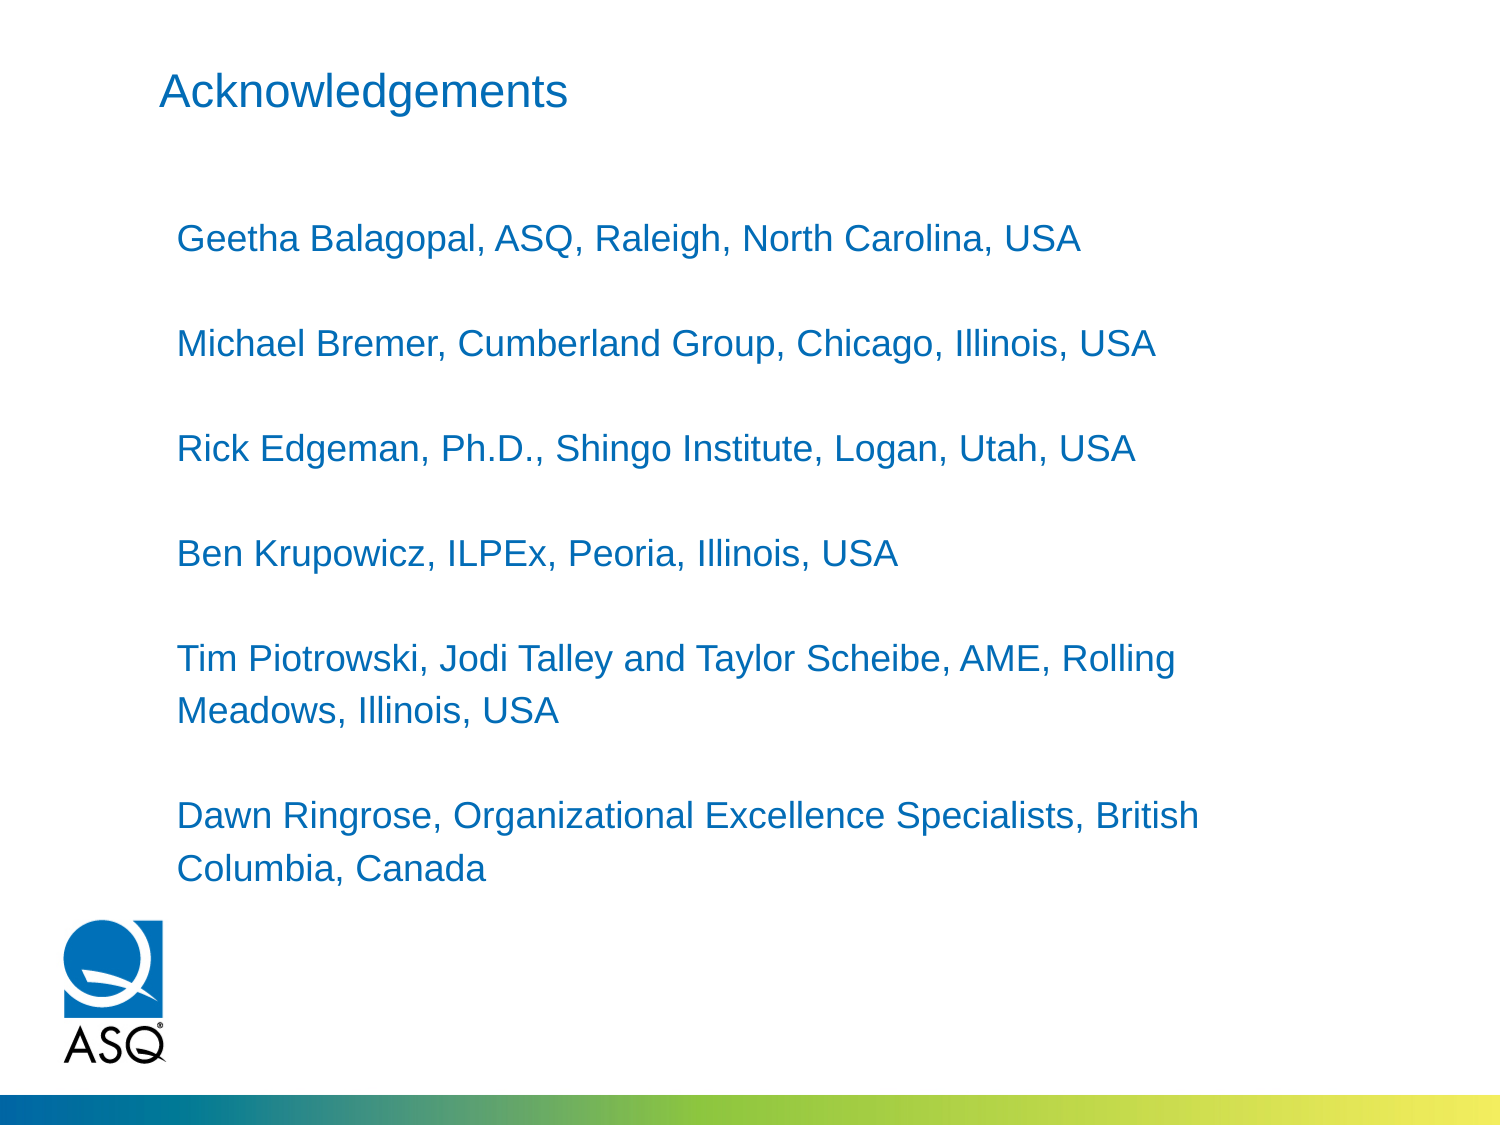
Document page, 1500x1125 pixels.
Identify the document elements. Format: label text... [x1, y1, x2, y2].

picture [0, 0, 1500, 1125]
title Acknowledgements [144, 52, 1410, 176]
list Geetha Balagopal, ASQ, Raleigh, North Carolina, USA Michael Bremer, Cumberland Group, Chicago, Illinois, USA Rick Edgeman, Ph.D., Shingo Institute, Logan, Utah, USA Ben Krupowicz, ILPEx, Peoria, Illinois, USA Tim Piotrowski, Jodi Talley and Taylor Scheibe, AME, Rolling Meadows, Illinois, USA Dawn Ringrose, Organizational Excellence Specialists, British Columbia, Canada [161, 206, 1352, 1019]
